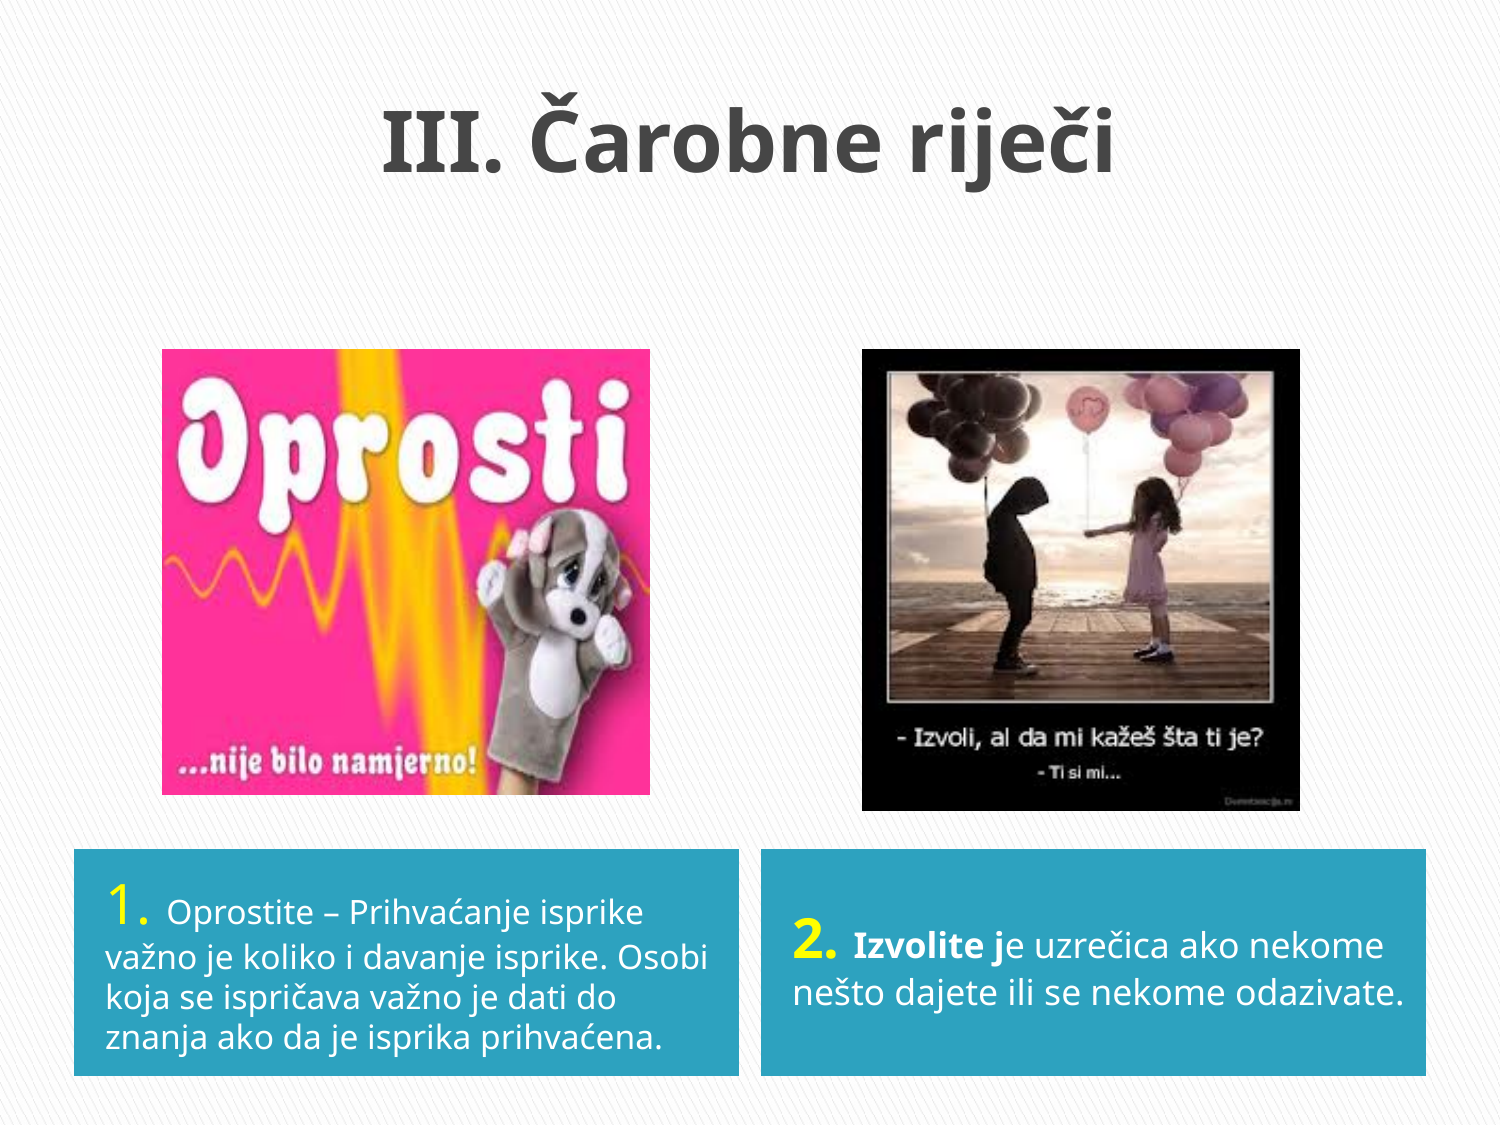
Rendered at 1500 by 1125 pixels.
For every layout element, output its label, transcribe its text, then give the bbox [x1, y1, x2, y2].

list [162, 349, 651, 796]
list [862, 349, 1301, 811]
list 1. Oprostite – Prihvaćanje isprike važno je koliko i davanje isprike. Osobi koja se ispričava važno je dati do znanja ako da je isprika prihvaćena. [74, 849, 739, 1076]
list 2. Izvolite je uzrečica ako nekome nešto dajete ili se nekome odazivate. [761, 849, 1426, 1076]
title III. Čarobne riječi [75, 44, 1425, 233]
